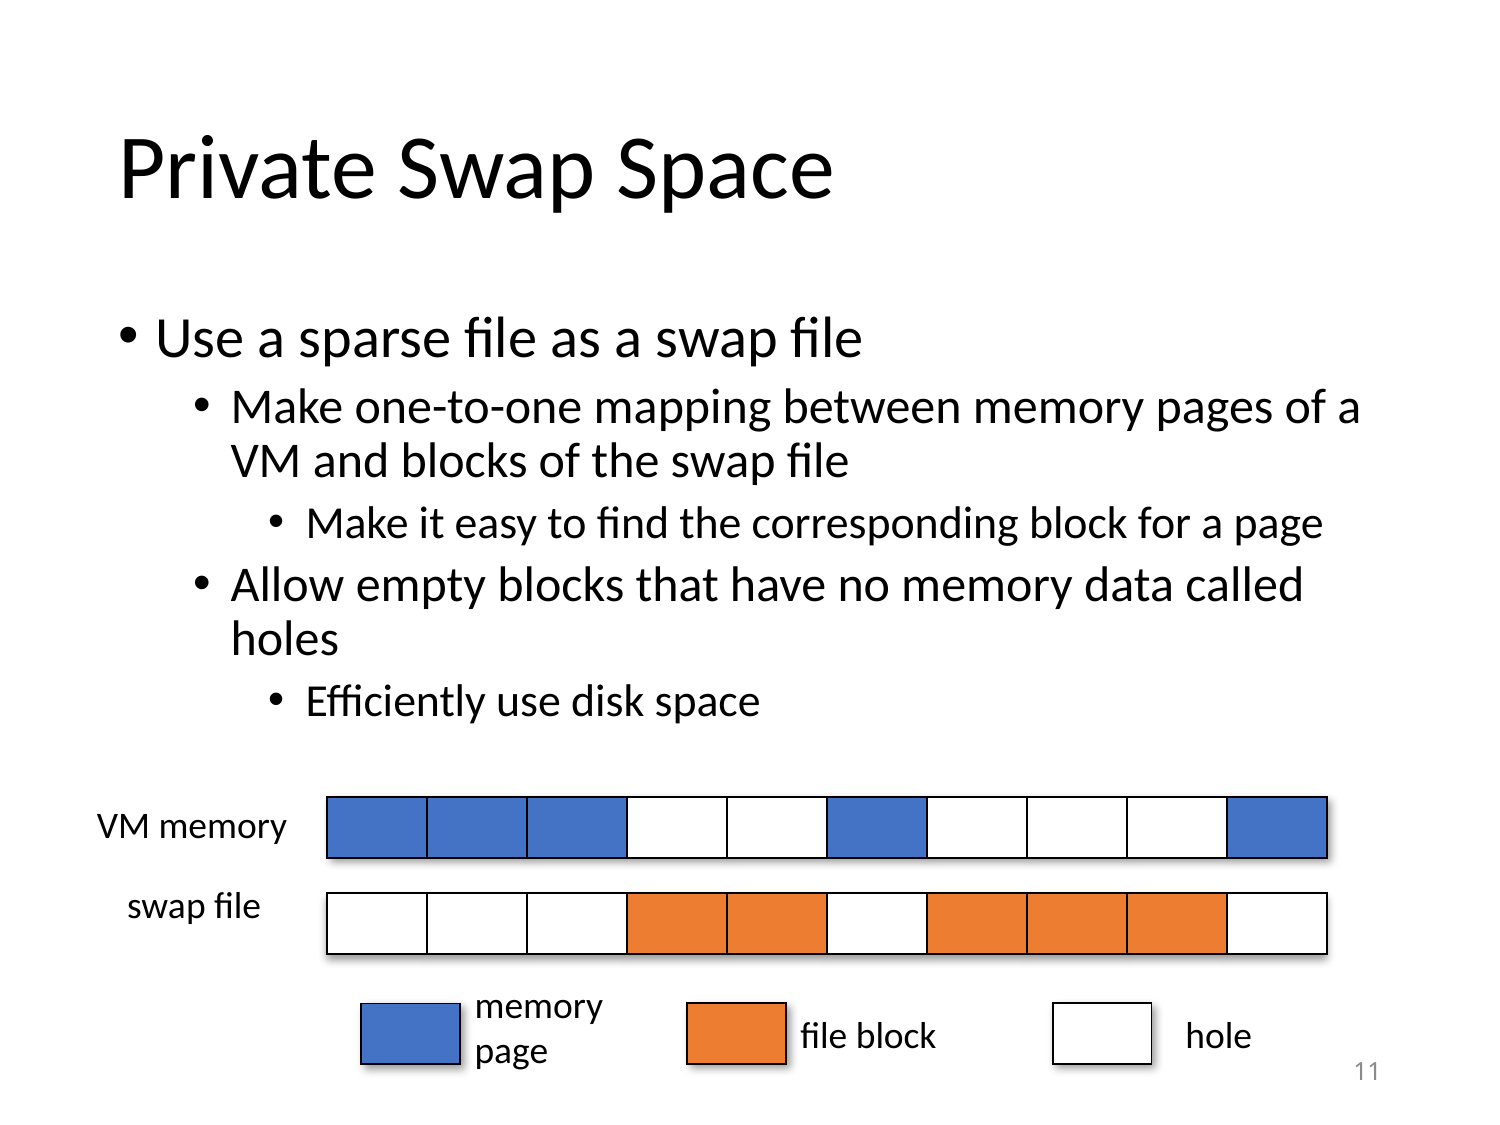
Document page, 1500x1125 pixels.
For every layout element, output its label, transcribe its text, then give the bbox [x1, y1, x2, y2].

table_header [928, 894, 1026, 953]
table_header [1128, 894, 1226, 953]
text_box hole [1170, 1003, 1328, 1064]
list Use a sparse file as a swap file Make one-to-one mapping between memory pages of a VM and blocks of the swap file Make it easy to find the corresponding block for a page Allow empty blocks that have no memory data called holes Efficiently use disk space [103, 299, 1397, 1014]
table_header [428, 798, 526, 857]
table_header [728, 798, 826, 857]
text_box VM memory [82, 794, 434, 854]
table_header [828, 798, 926, 857]
slide_number 11 [1059, 1042, 1397, 1103]
table_header [1028, 798, 1126, 857]
table_header [328, 894, 426, 953]
table_header [693, 1004, 785, 1063]
title Private Swap Space [103, 59, 1397, 278]
table_header [828, 894, 926, 953]
table_header [628, 894, 726, 953]
table_header [728, 894, 826, 953]
table_header [362, 1004, 459, 1063]
table_header [1066, 1004, 1151, 1063]
table_header [928, 798, 1026, 857]
table_header [528, 798, 626, 857]
text_box swap file [112, 873, 338, 934]
text_box file block [785, 1003, 1066, 1064]
table_header [1228, 894, 1326, 953]
table_header [1228, 798, 1326, 857]
text_box memory page [459, 974, 693, 1079]
table_header [428, 894, 526, 953]
table_header [1128, 798, 1226, 857]
table_header [1028, 894, 1126, 953]
table_header [628, 798, 726, 857]
table_header [528, 894, 626, 953]
